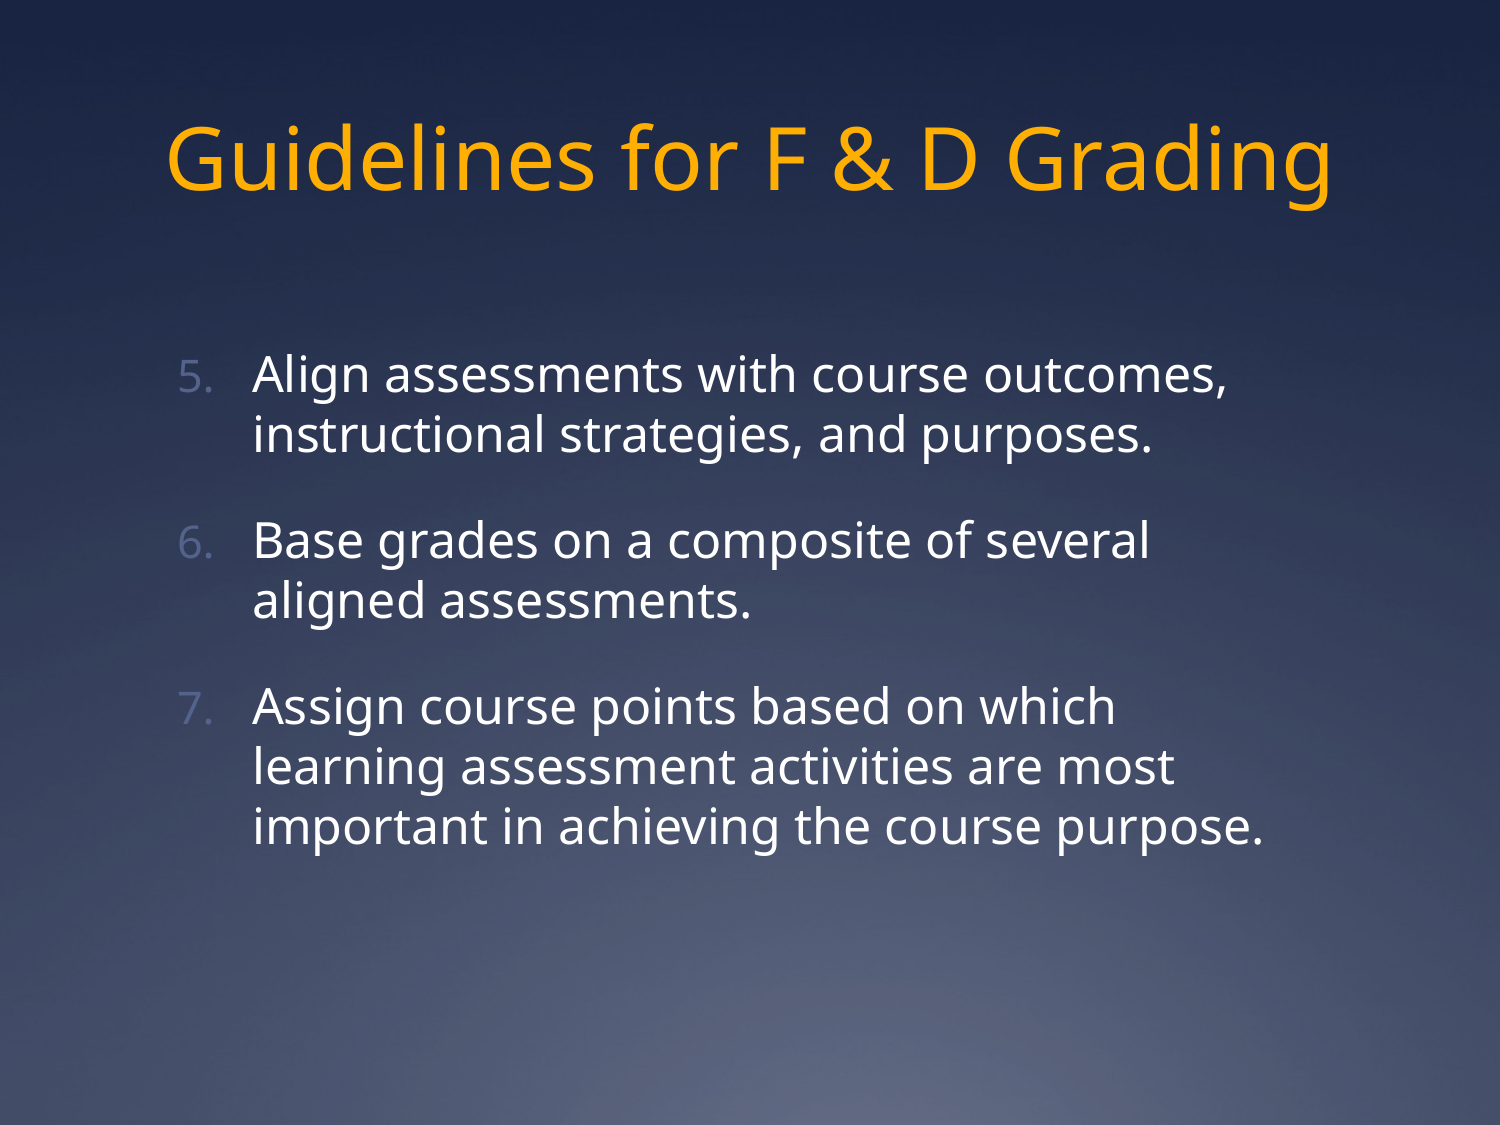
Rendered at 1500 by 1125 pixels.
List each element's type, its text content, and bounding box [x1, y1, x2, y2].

list Align assessments with course outcomes, instructional strategies, and purposes. Base grades on a composite of several aligned assessments. Assign course points based on which learning assessment activities are most important in achieving the course purpose. [162, 335, 1338, 1005]
title Guidelines for F & D Grading [100, 95, 1400, 225]
